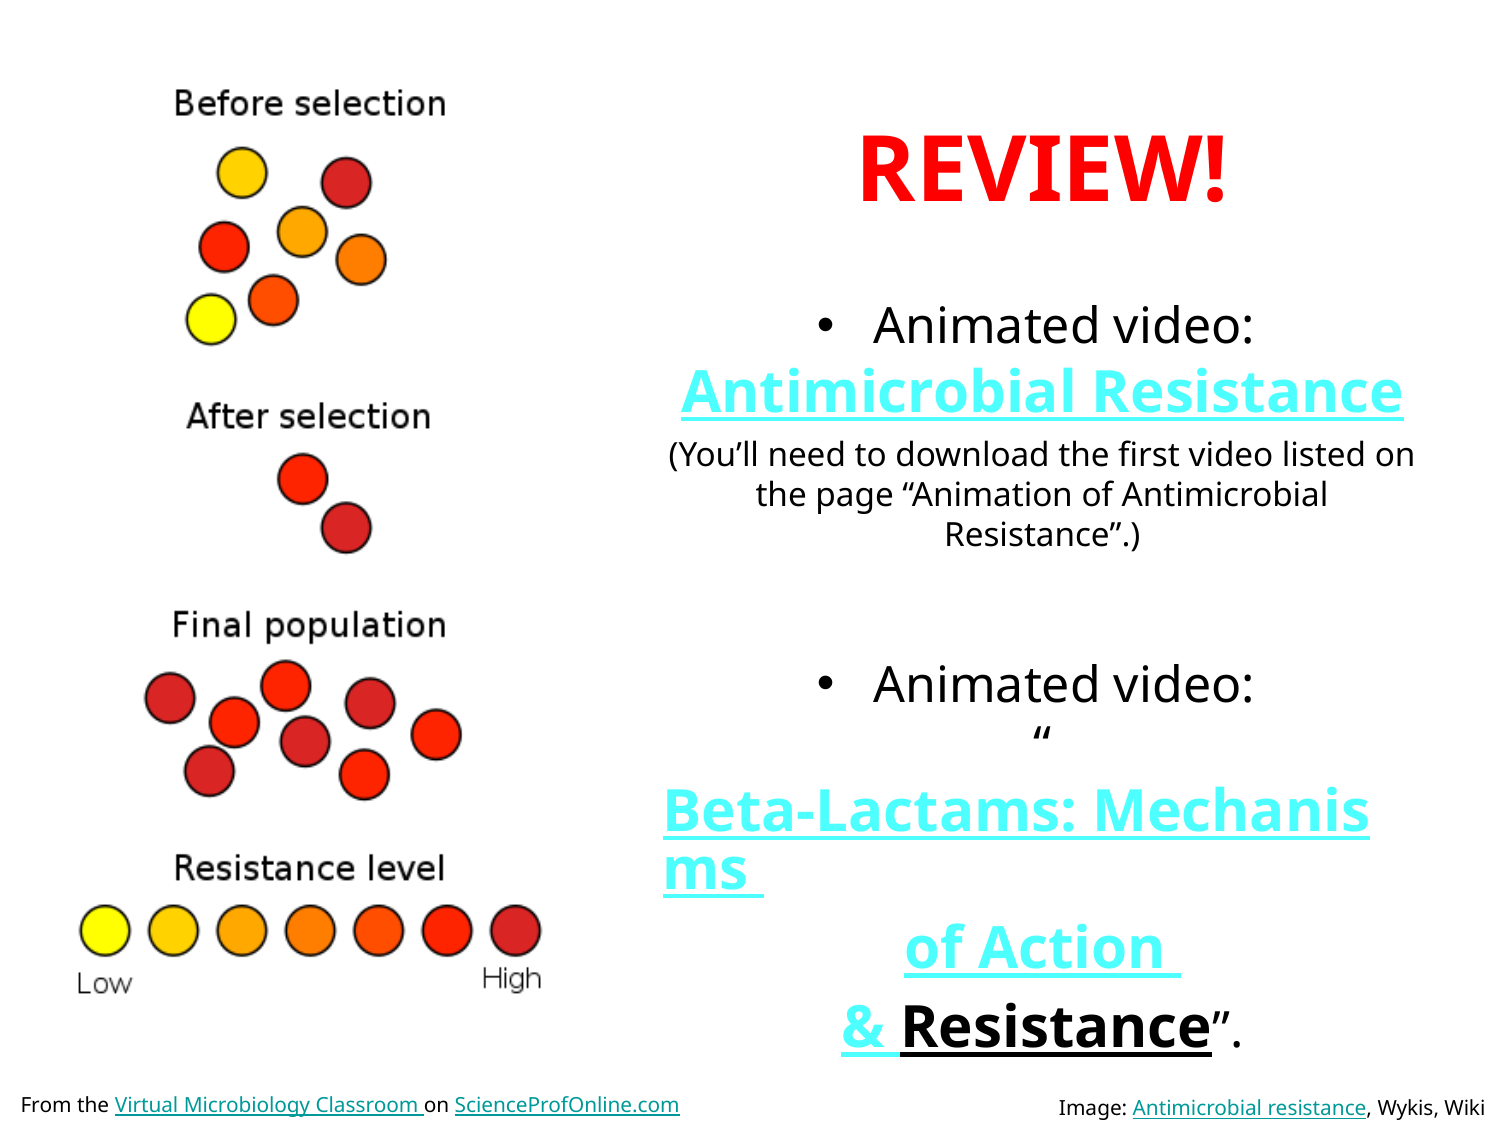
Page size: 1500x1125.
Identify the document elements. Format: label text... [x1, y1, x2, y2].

text_box From the Virtual Microbiology Classroom on ScienceProfOnline.com [5, 1084, 695, 1125]
text_box Image: Antimicrobial resistance, Wykis, Wiki [962, 1087, 1500, 1125]
title REVIEW! [736, 99, 1349, 229]
text_box Animated video: Antimicrobial Resistance (You’ll need to download the first video listed on the page “Animation of Antimicrobial Resistance”.) Animated video: “Beta-Lactams: Mechanisms of Action & Resistance”. [647, 286, 1438, 1113]
picture [49, 62, 563, 1018]
